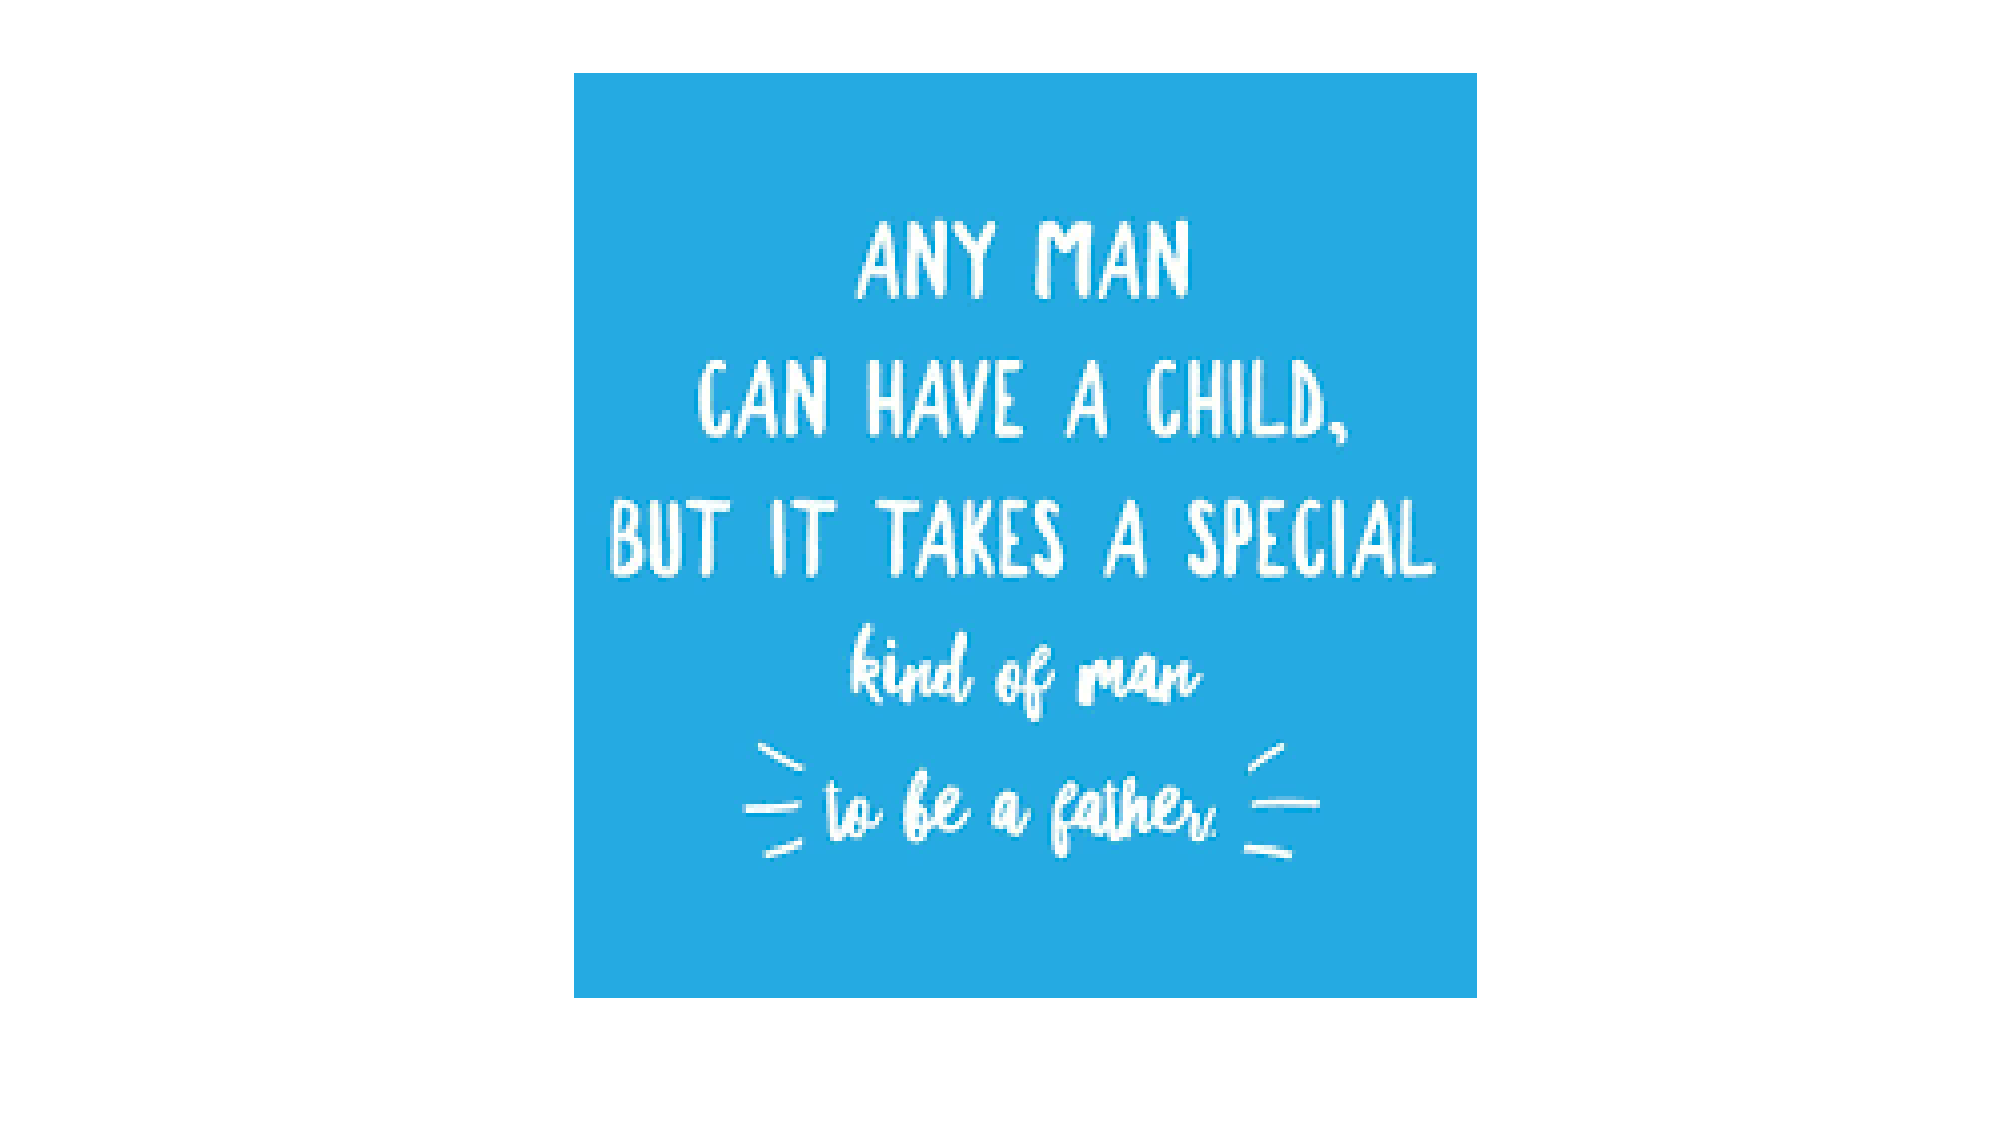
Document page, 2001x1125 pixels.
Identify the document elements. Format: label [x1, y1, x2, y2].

picture [574, 73, 1477, 998]
